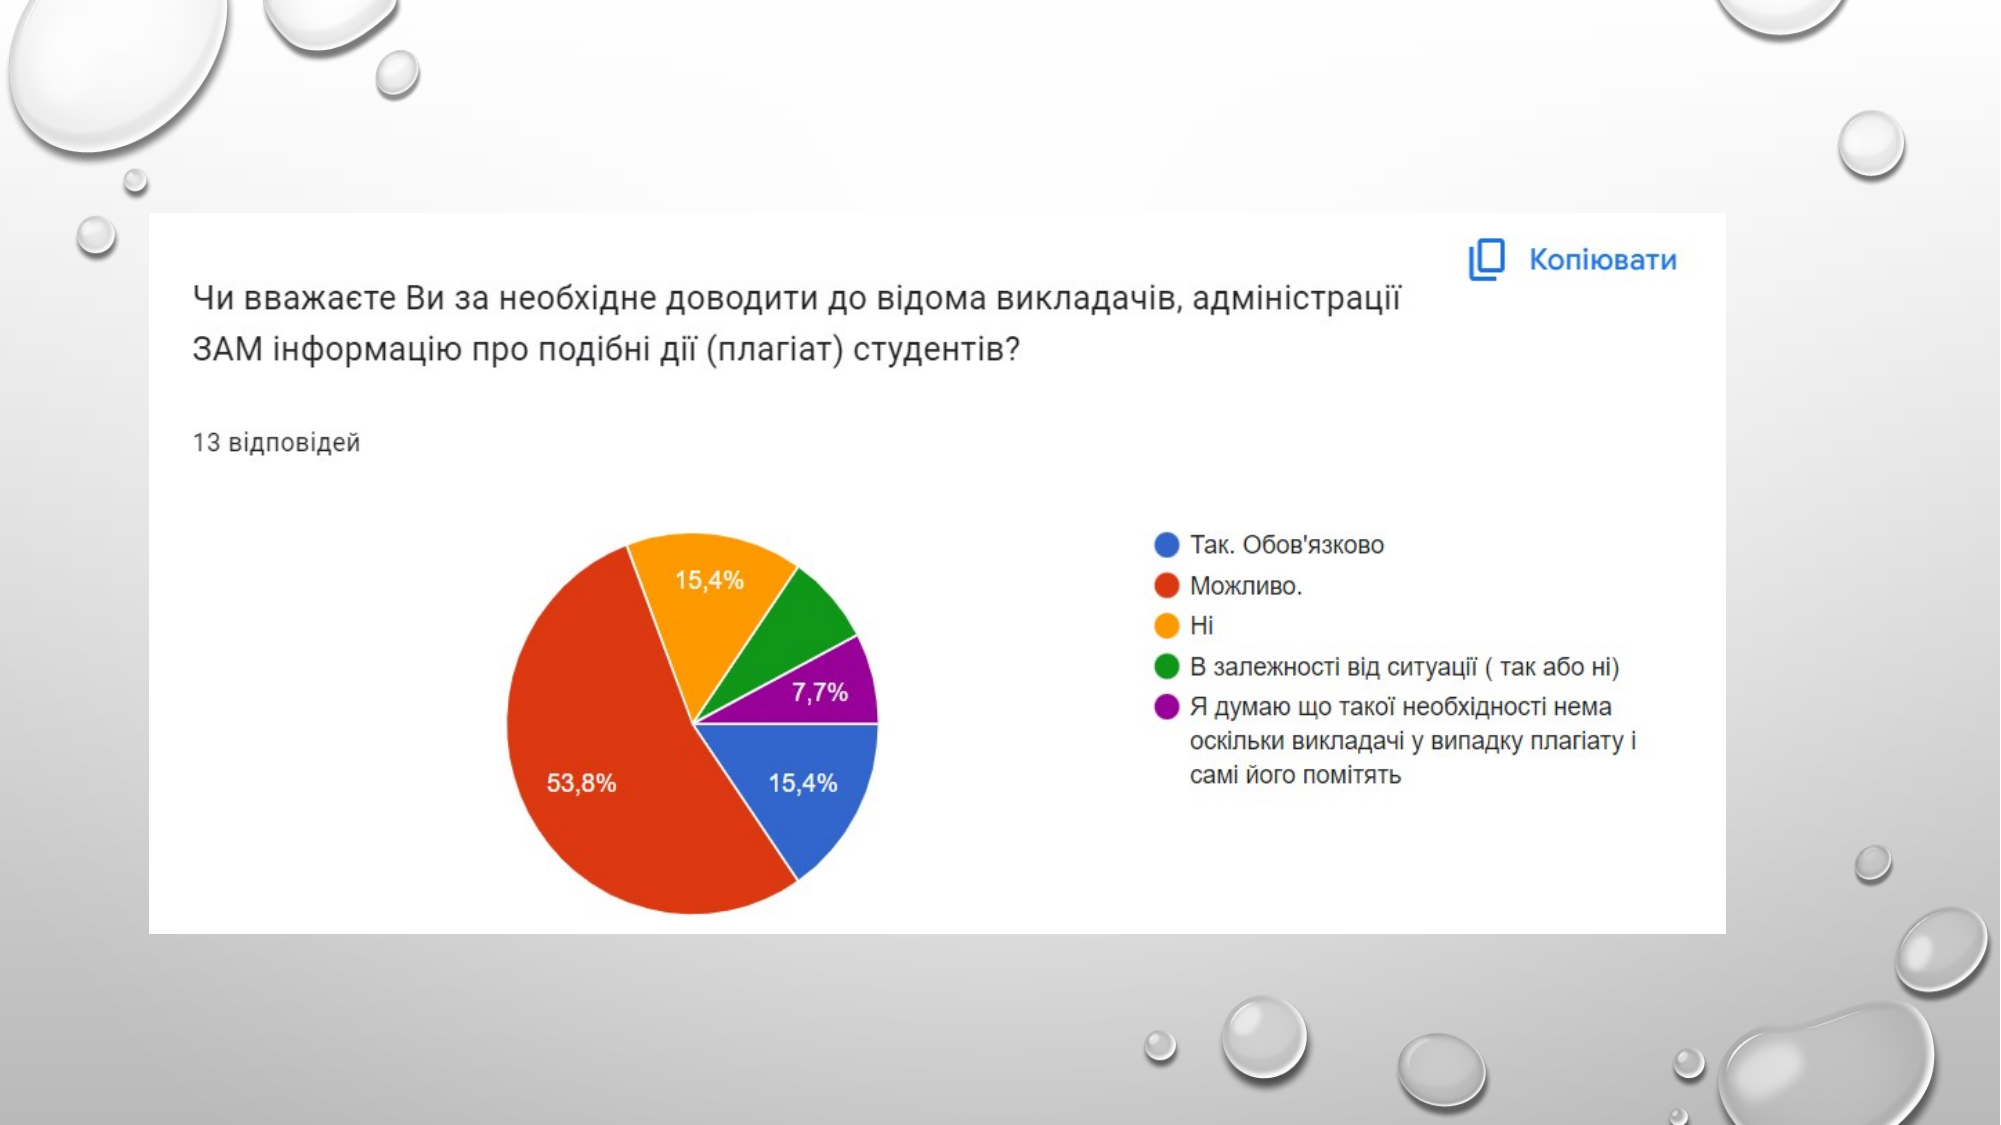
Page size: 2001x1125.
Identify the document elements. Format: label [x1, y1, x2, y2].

picture [0, 0, 2000, 1125]
list [149, 212, 1726, 934]
